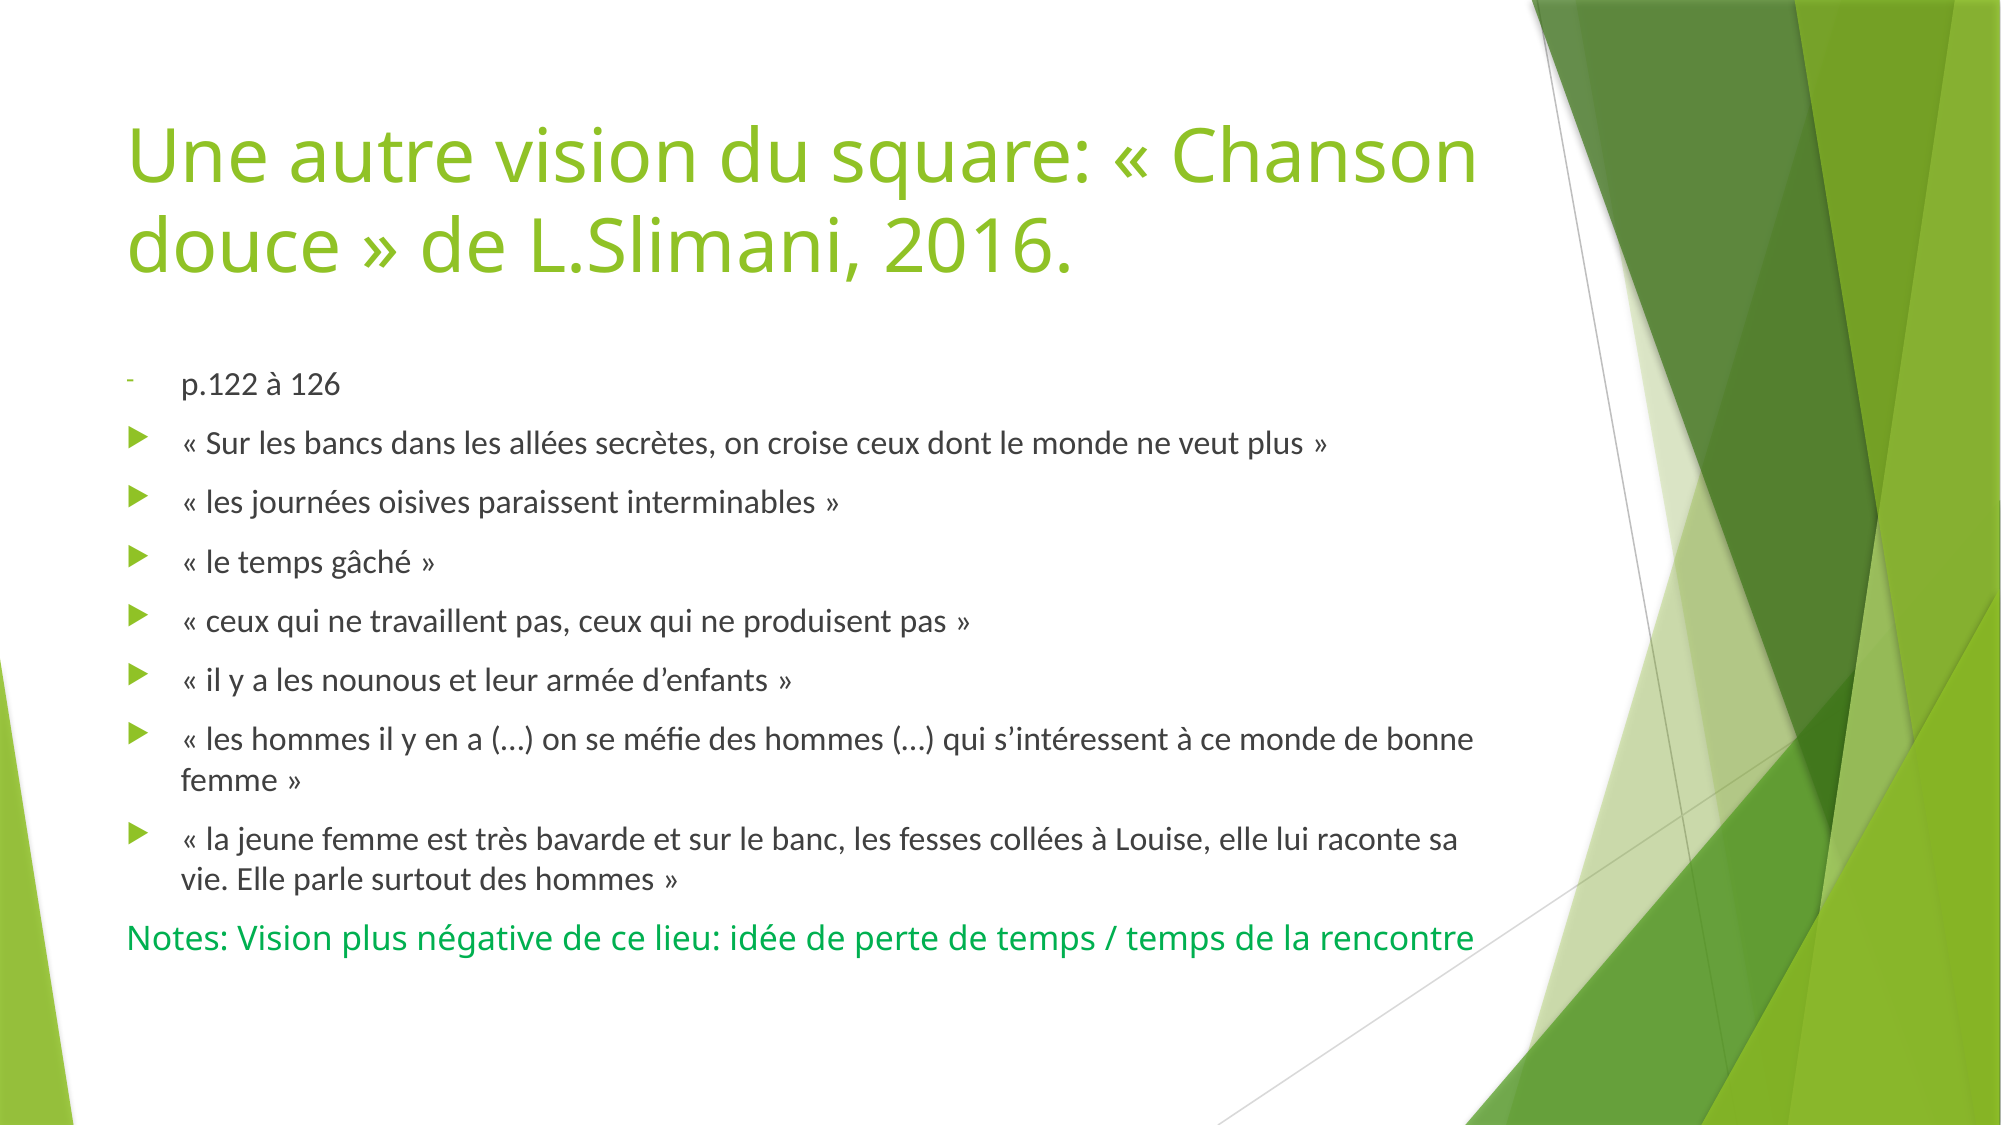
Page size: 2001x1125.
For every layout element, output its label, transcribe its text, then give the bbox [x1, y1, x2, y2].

title Une autre vision du square: « Chanson douce » de L.Slimani, 2016. [111, 99, 1522, 317]
list p.122 à 126 « Sur les bancs dans les allées secrètes, on croise ceux dont le monde ne veut plus » « les journées oisives paraissent interminables » « le temps gâché » « ceux qui ne travaillent pas, ceux qui ne produisent pas » « il y a les nounous et leur armée d’enfants » « les hommes il y en a (…) on se méfie des hommes (…) qui s’intéressent à ce monde de bonne femme » « la jeune femme est très bavarde et sur le banc, les fesses collées à Louise, elle lui raconte sa vie. Elle parle surtout des hommes » Notes: Vision plus négative de ce lieu: idée de perte de temps / temps de la rencontre [111, 354, 1522, 992]
